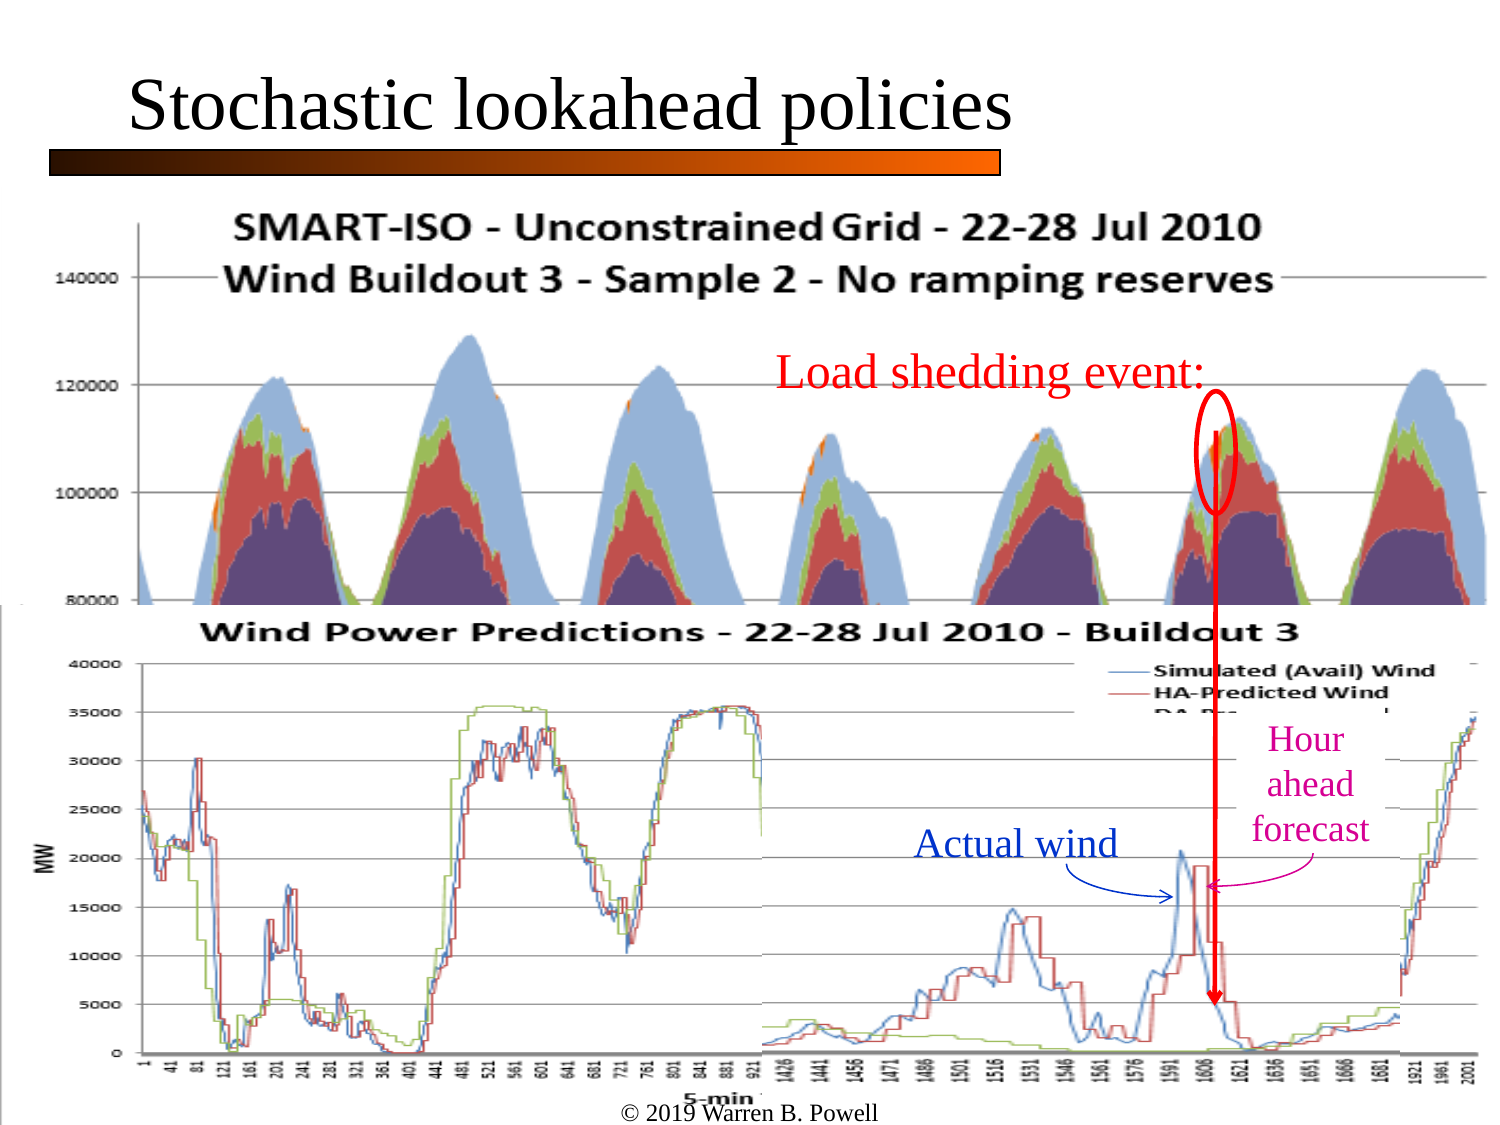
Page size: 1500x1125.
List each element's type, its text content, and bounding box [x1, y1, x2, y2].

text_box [897, 807, 1281, 898]
title Stochastic lookahead policies [112, 50, 1388, 150]
picture [0, 187, 1500, 1125]
